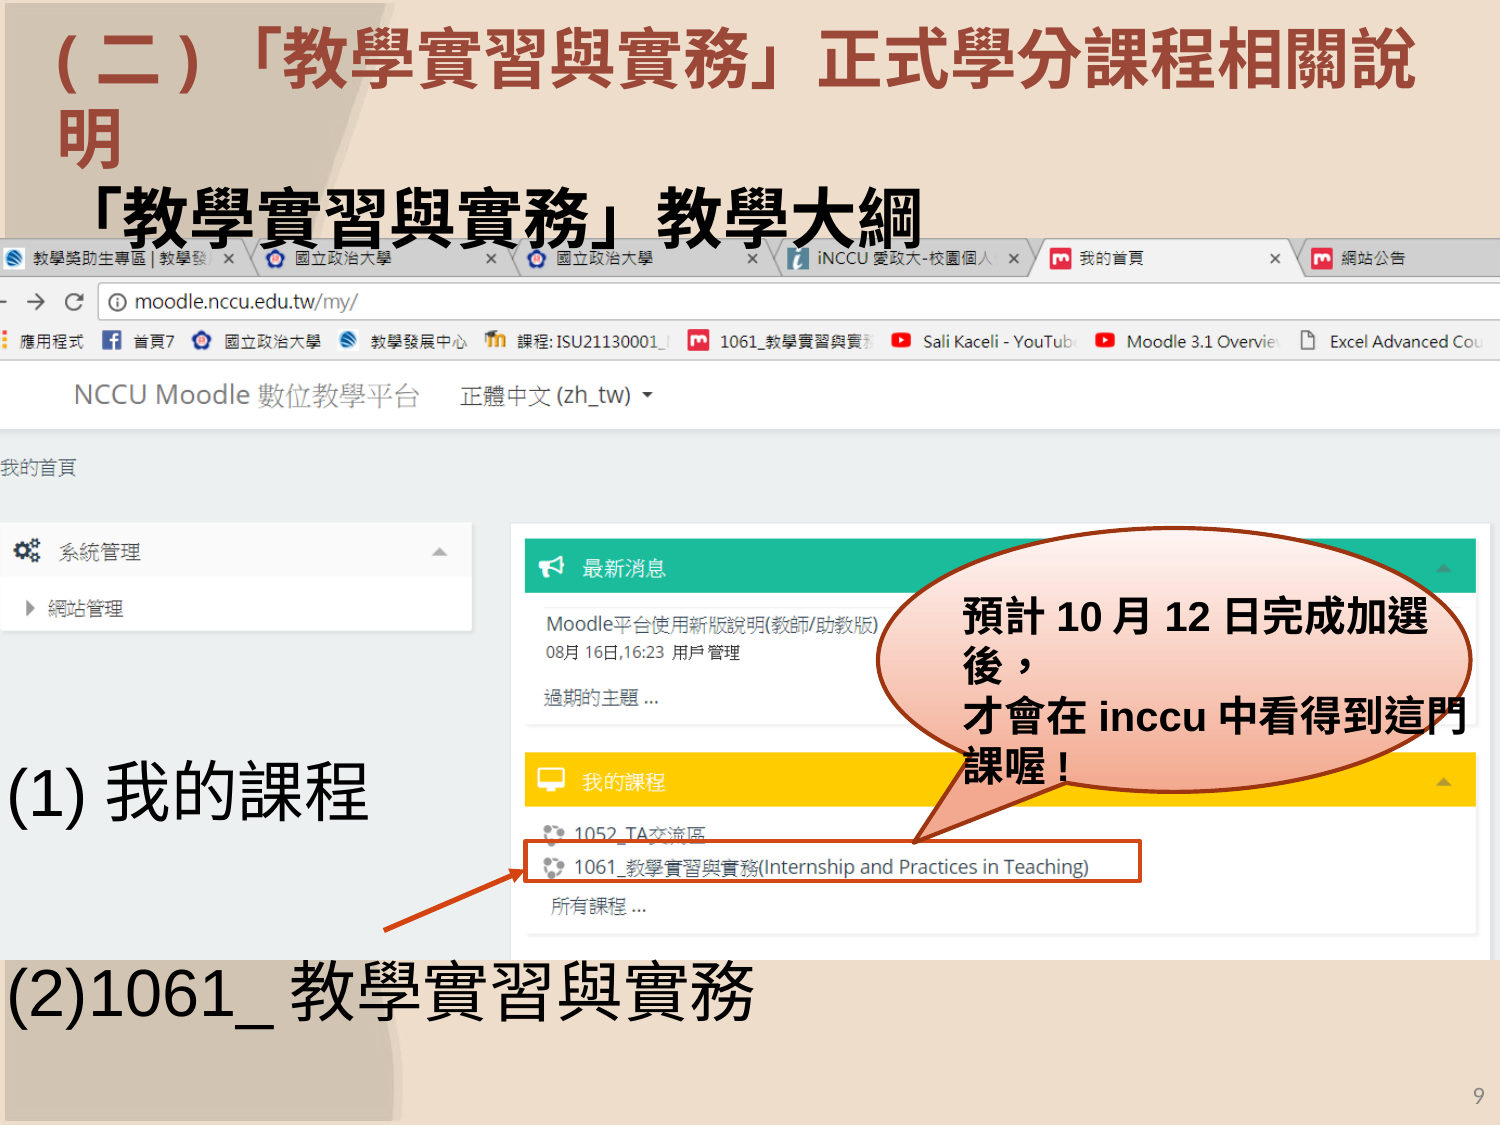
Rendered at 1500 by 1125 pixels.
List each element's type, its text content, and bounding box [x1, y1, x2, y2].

slide_number 9 [1149, 1065, 1500, 1125]
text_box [383, 869, 526, 931]
text_box (1)我的課程 (2)1061_教學實習與實務 [0, 971, 878, 1038]
title (二)「教學實習與實務」正式學分課程相關說明 「教學實習與實務」教學大綱 [41, 42, 1471, 227]
picture [0, 229, 1500, 960]
